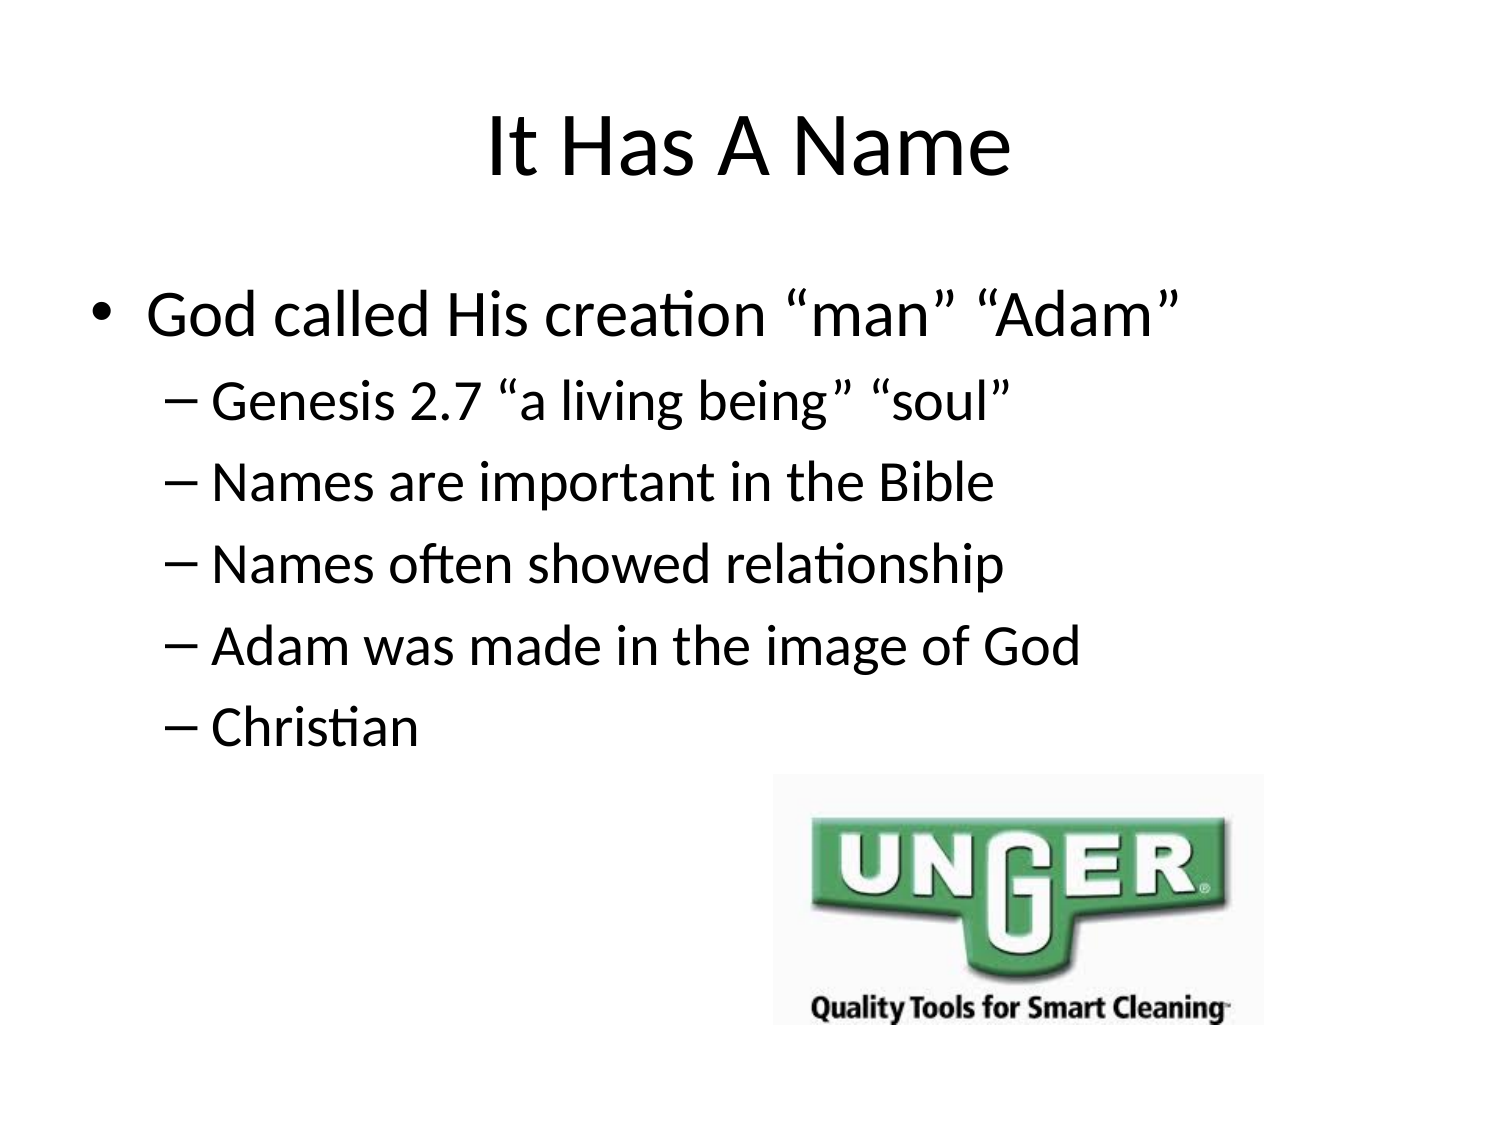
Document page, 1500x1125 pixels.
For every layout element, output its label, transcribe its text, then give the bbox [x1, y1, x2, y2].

title It Has A Name [75, 45, 1425, 233]
list God called His creation “man” “Adam” Genesis 2.7 “a living being” “soul” Names are important in the Bible Names often showed relationship Adam was made in the image of God Christian [75, 262, 1425, 1005]
picture [772, 774, 1264, 1026]
